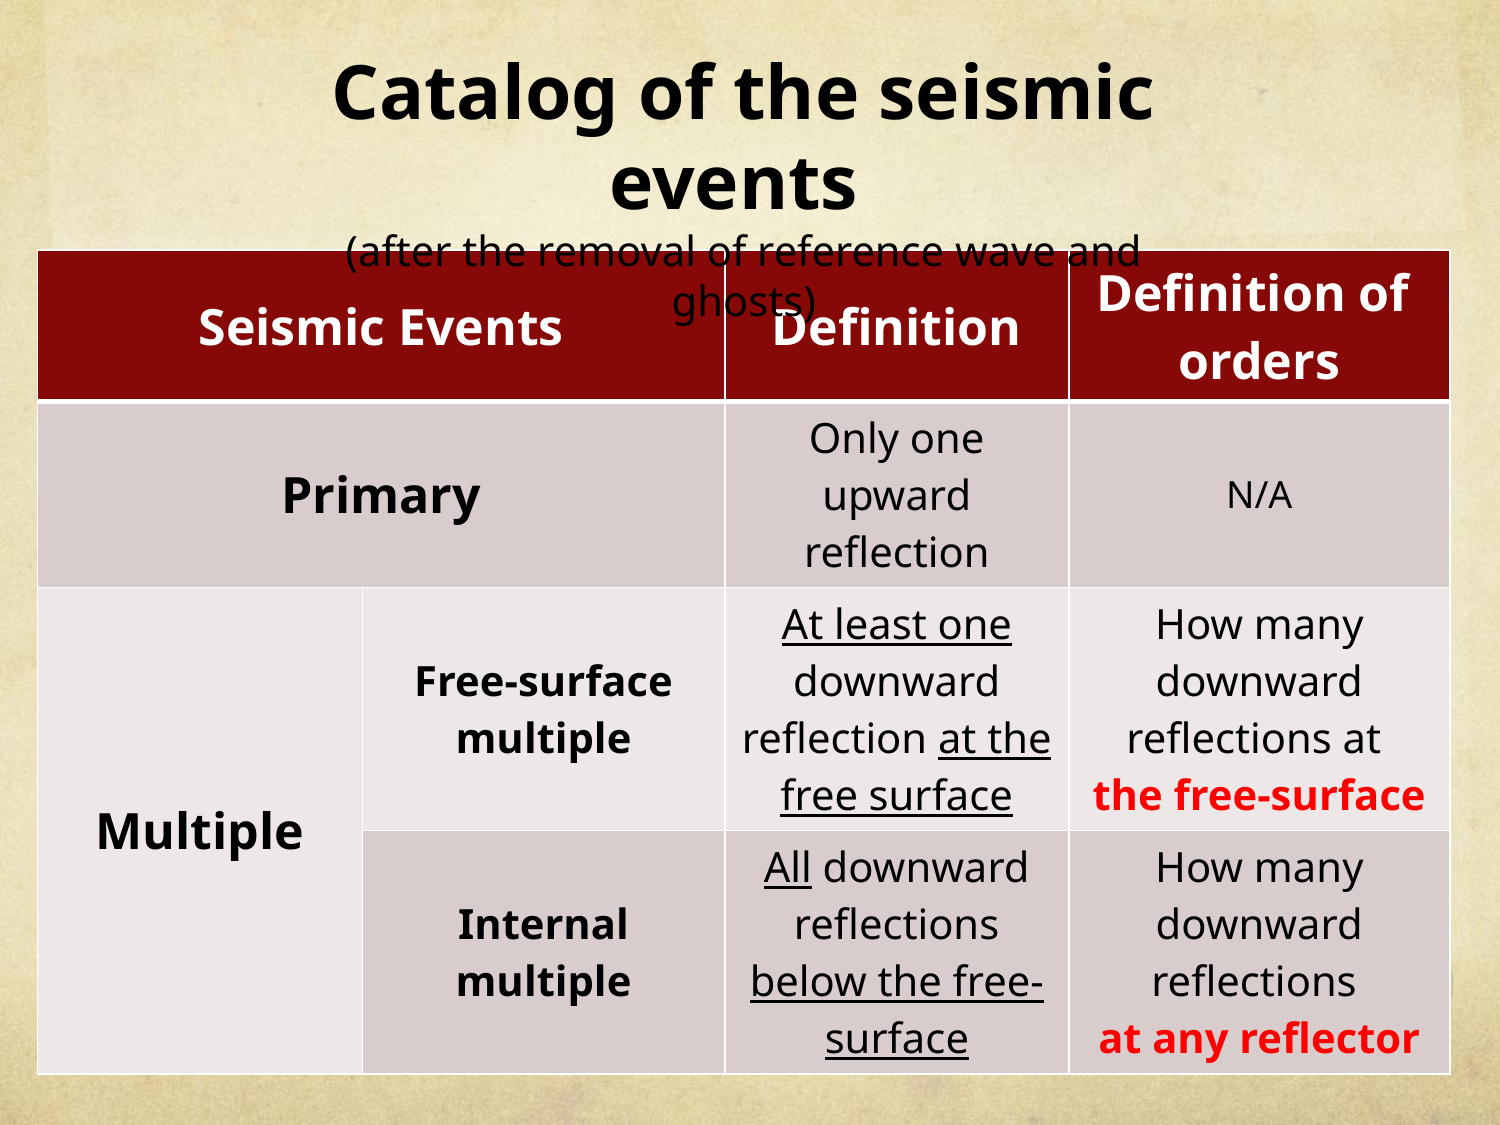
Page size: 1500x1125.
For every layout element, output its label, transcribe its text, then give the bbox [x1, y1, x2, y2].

table_header Definition [726, 333, 1068, 399]
text_box Catalog of the seismic events (after the removal of reference wave and ghosts) [275, 37, 1213, 333]
table_cell Primary [38, 404, 724, 587]
table_cell Internal multiple [363, 831, 724, 1073]
slide_number 6 [1451, 898, 1478, 1038]
picture [0, 0, 1500, 1125]
table_header Definition of orders [1070, 251, 1449, 399]
table_cell Free-surface multiple [363, 588, 724, 830]
table_header Seismic Events [38, 251, 724, 399]
table_cell Multiple [38, 588, 362, 1073]
table_cell N/A [1070, 404, 1449, 587]
table_cell At least one downward reflection at the free surface [726, 588, 1068, 830]
table_cell How many downward reflections at any reflector [1070, 831, 1449, 1073]
table_cell How many downward reflections at the free-surface [1070, 588, 1449, 830]
table_cell Only one upward reflection [726, 404, 1068, 587]
table_cell All downward reflections below the free-surface [726, 831, 1068, 1073]
